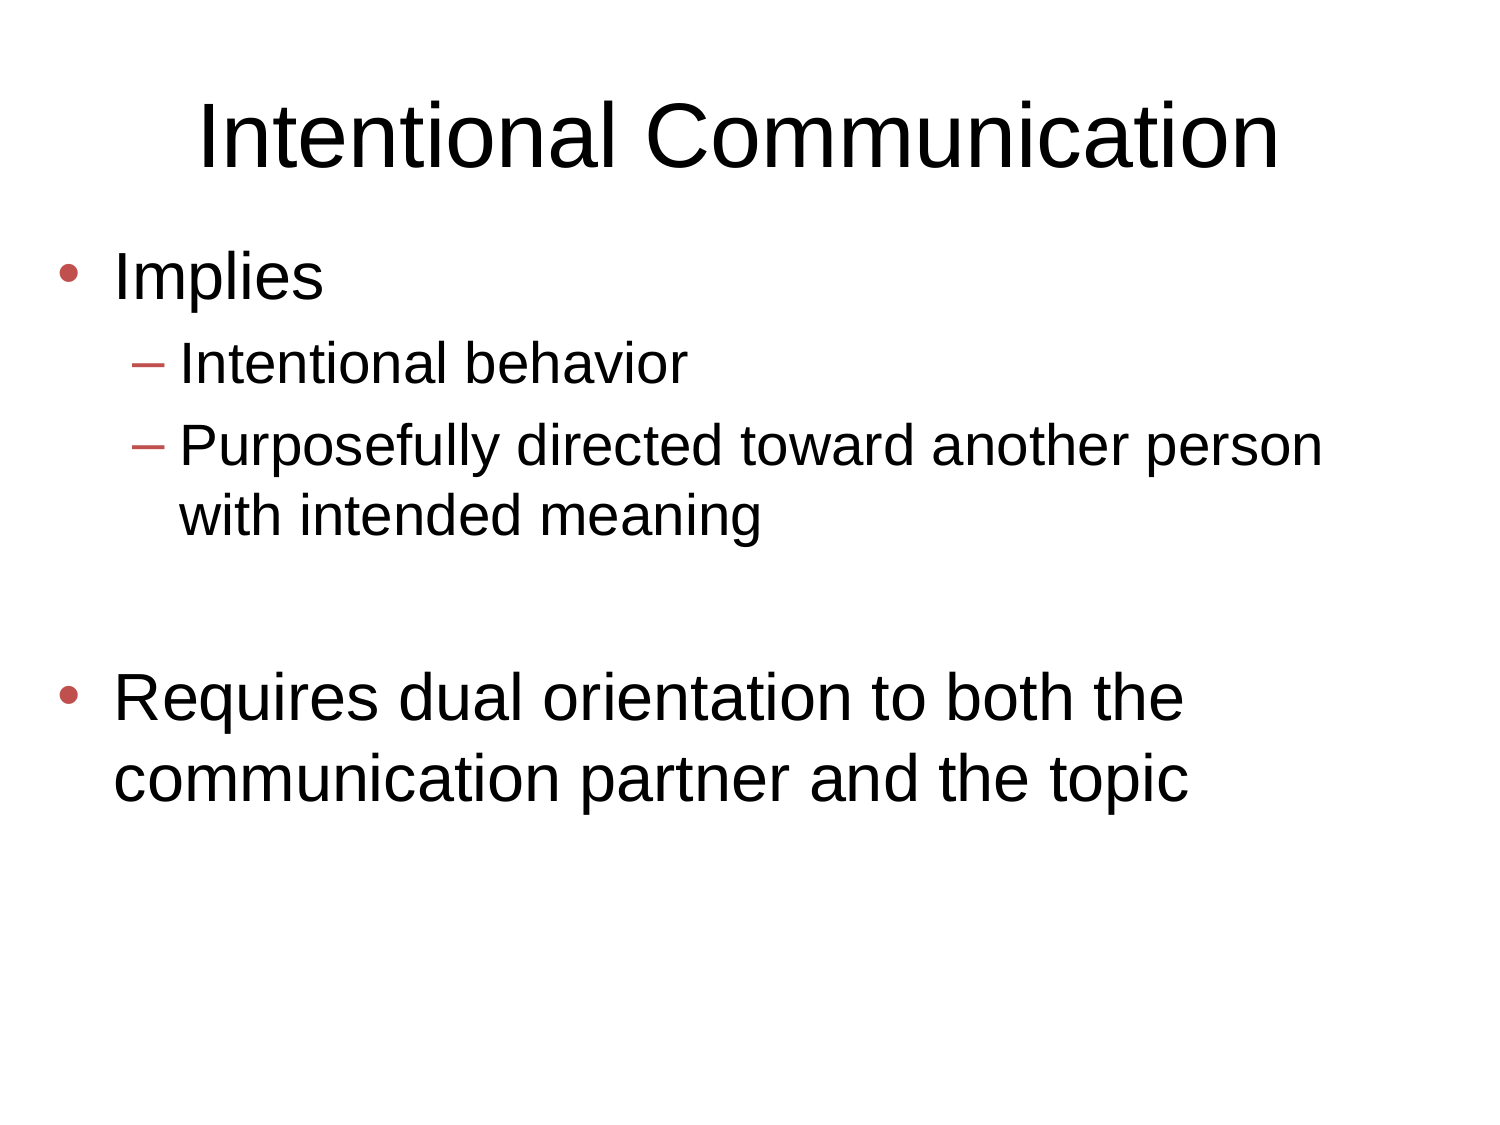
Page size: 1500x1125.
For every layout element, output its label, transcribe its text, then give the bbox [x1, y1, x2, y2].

list Implies Intentional behavior Purposefully directed toward another person with intended meaning Requires dual orientation to both the communication partner and the topic [49, 224, 1438, 901]
title Intentional Communication [111, 36, 1388, 224]
